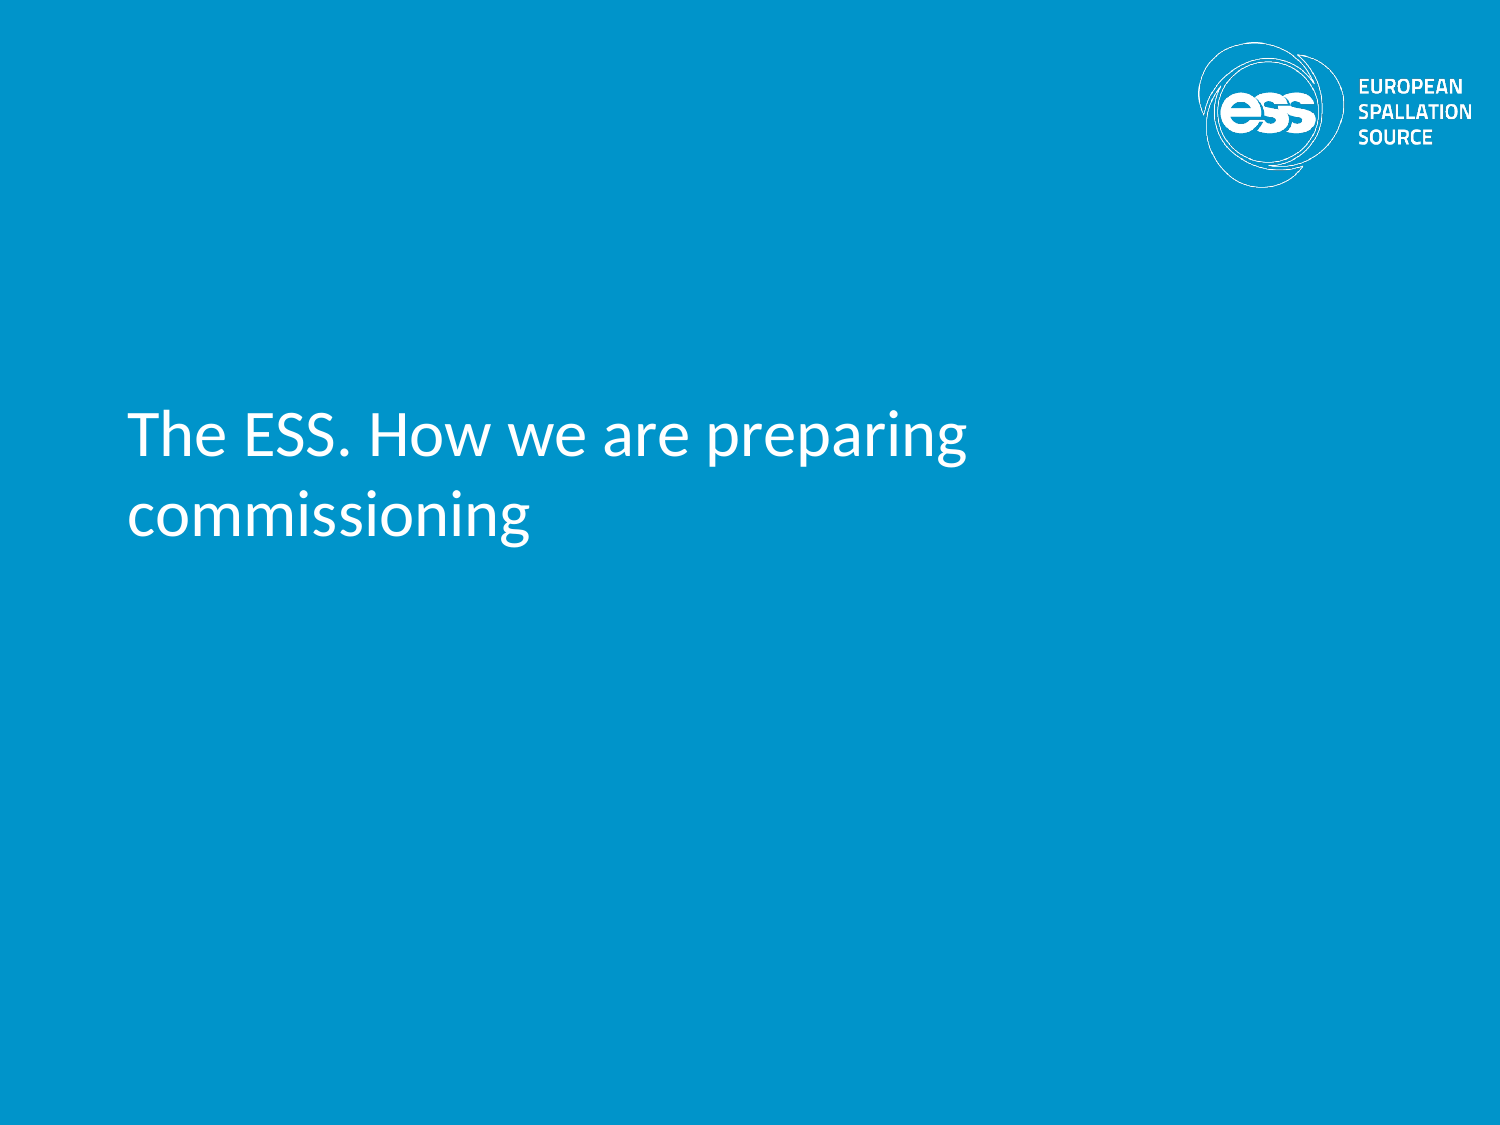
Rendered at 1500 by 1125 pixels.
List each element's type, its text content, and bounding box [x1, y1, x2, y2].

picture [1371, 105, 1380, 118]
picture [1450, 79, 1455, 93]
picture [1402, 79, 1409, 91]
picture [1424, 130, 1432, 144]
picture [1466, 105, 1470, 118]
picture [1407, 105, 1414, 118]
picture [1399, 130, 1408, 144]
picture [1398, 80, 1406, 93]
picture [1437, 79, 1447, 93]
picture [1383, 105, 1393, 118]
picture [1413, 79, 1422, 93]
picture [1446, 105, 1457, 119]
picture [1455, 79, 1461, 93]
picture [1360, 130, 1367, 144]
picture [1372, 79, 1381, 93]
picture [1221, 93, 1315, 133]
picture [1360, 105, 1367, 111]
picture [1417, 105, 1427, 118]
picture [1386, 79, 1395, 93]
picture [1461, 105, 1465, 118]
picture [1429, 105, 1438, 118]
title The ESS. How we are preparing commissioning [112, 349, 1388, 591]
picture [1426, 79, 1434, 93]
picture [1396, 105, 1403, 118]
picture [1360, 112, 1367, 119]
picture [1411, 130, 1420, 144]
picture [1360, 79, 1368, 93]
picture [1371, 130, 1381, 144]
picture [1385, 130, 1395, 144]
